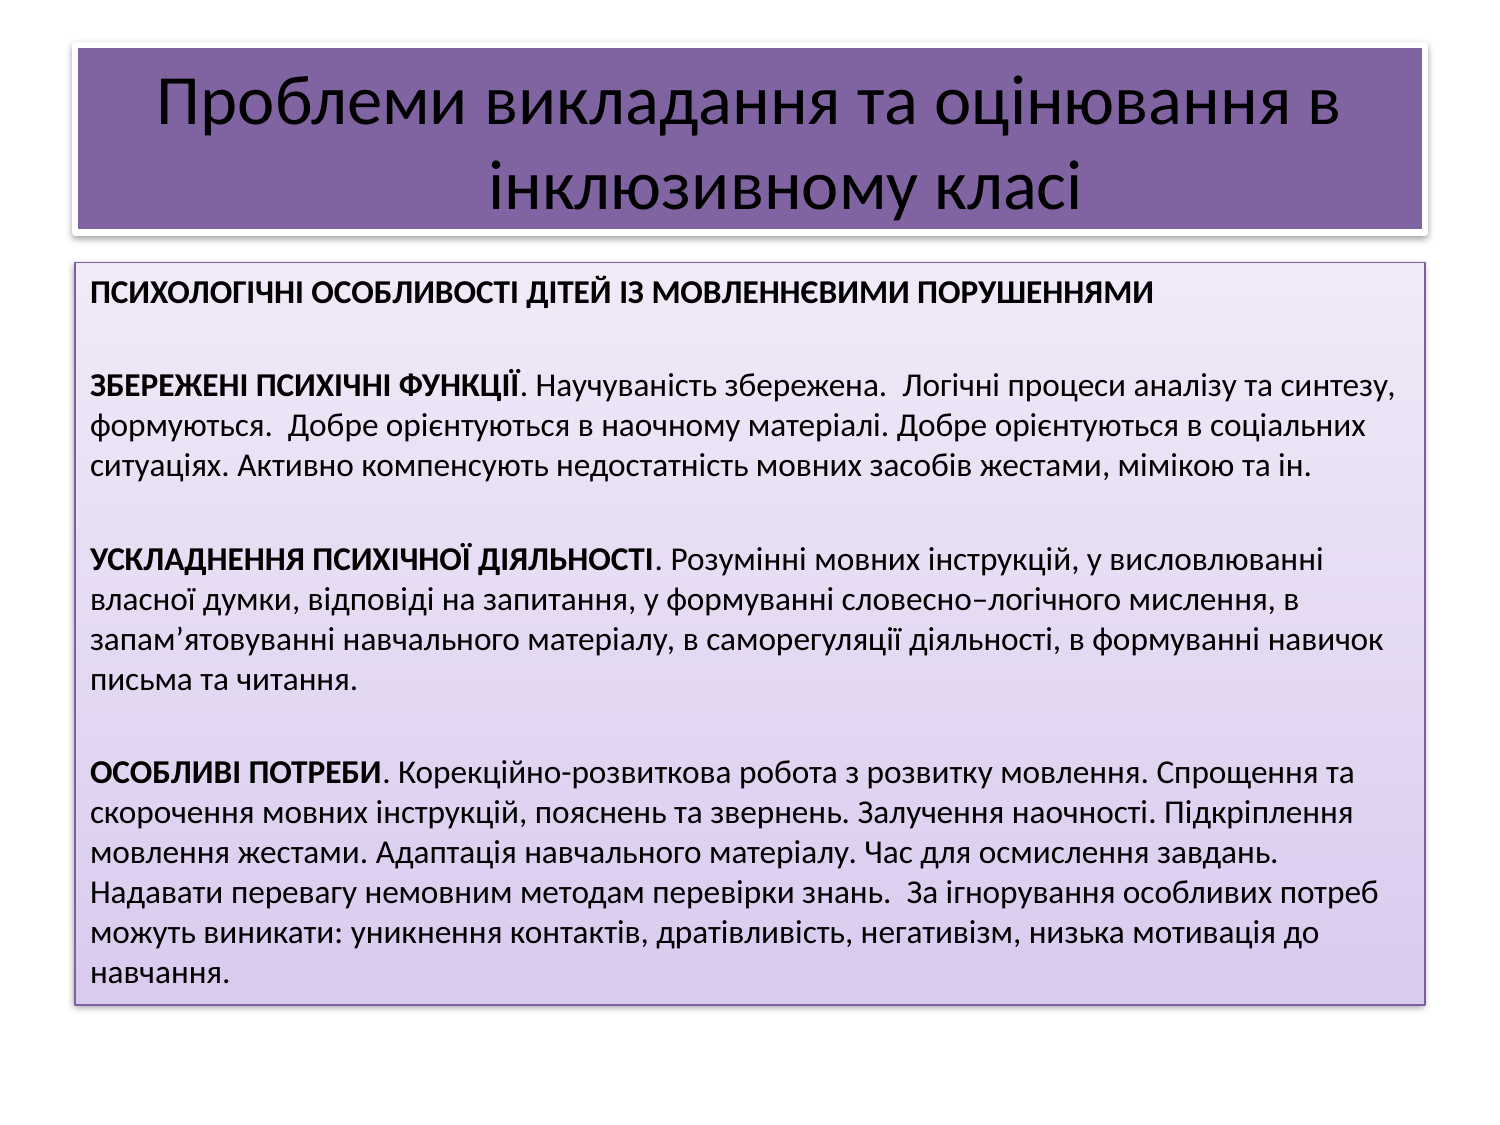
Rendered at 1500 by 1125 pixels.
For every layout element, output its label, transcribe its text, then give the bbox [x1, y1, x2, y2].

title Проблеми викладання та оцінювання в інклюзивному класі [72, 42, 1428, 236]
list ПСИХОЛОГІЧНІ ОСОБЛИВОСТІ ДІТЕЙ ІЗ МОВЛЕННЄВИМИ ПОРУШЕННЯМИ ЗБЕРЕЖЕНІ ПСИХІЧНІ ФУНКЦІЇ. Научуваність збережена. Логічні процеси аналізу та синтезу, формуються. Добре орієнтуються в наочному матеріалі. Добре орієнтуються в соціальних ситуаціях. Активно компенсують недостатність мовних засобів жестами, мімікою та ін. УСКЛАДНЕННЯ ПСИХІЧНОЇ ДІЯЛЬНОСТІ. Розумінні мовних інструкцій, у висловлюванні власної думки, відповіді на запитання, у формуванні словесно–логічного мислення, в запам’ятовуванні навчального матеріалу, в саморегуляції діяльності, в формуванні навичок письма та читання. ОСОБЛИВІ ПОТРЕБИ. Корекційно-розвиткова робота з розвитку мовлення. Спрощення та скорочення мовних інструкцій, пояснень та звернень. Залучення наочності. Підкріплення мовлення жестами. Адаптація навчального матеріалу. Час для осмислення завдань. Надавати перевагу немовним методам перевірки знань. За ігнорування особливих потреб можуть виникати: уникнення контактів, дратівливість, негативізм, низька мотивація до навчання. [74, 262, 1426, 1006]
